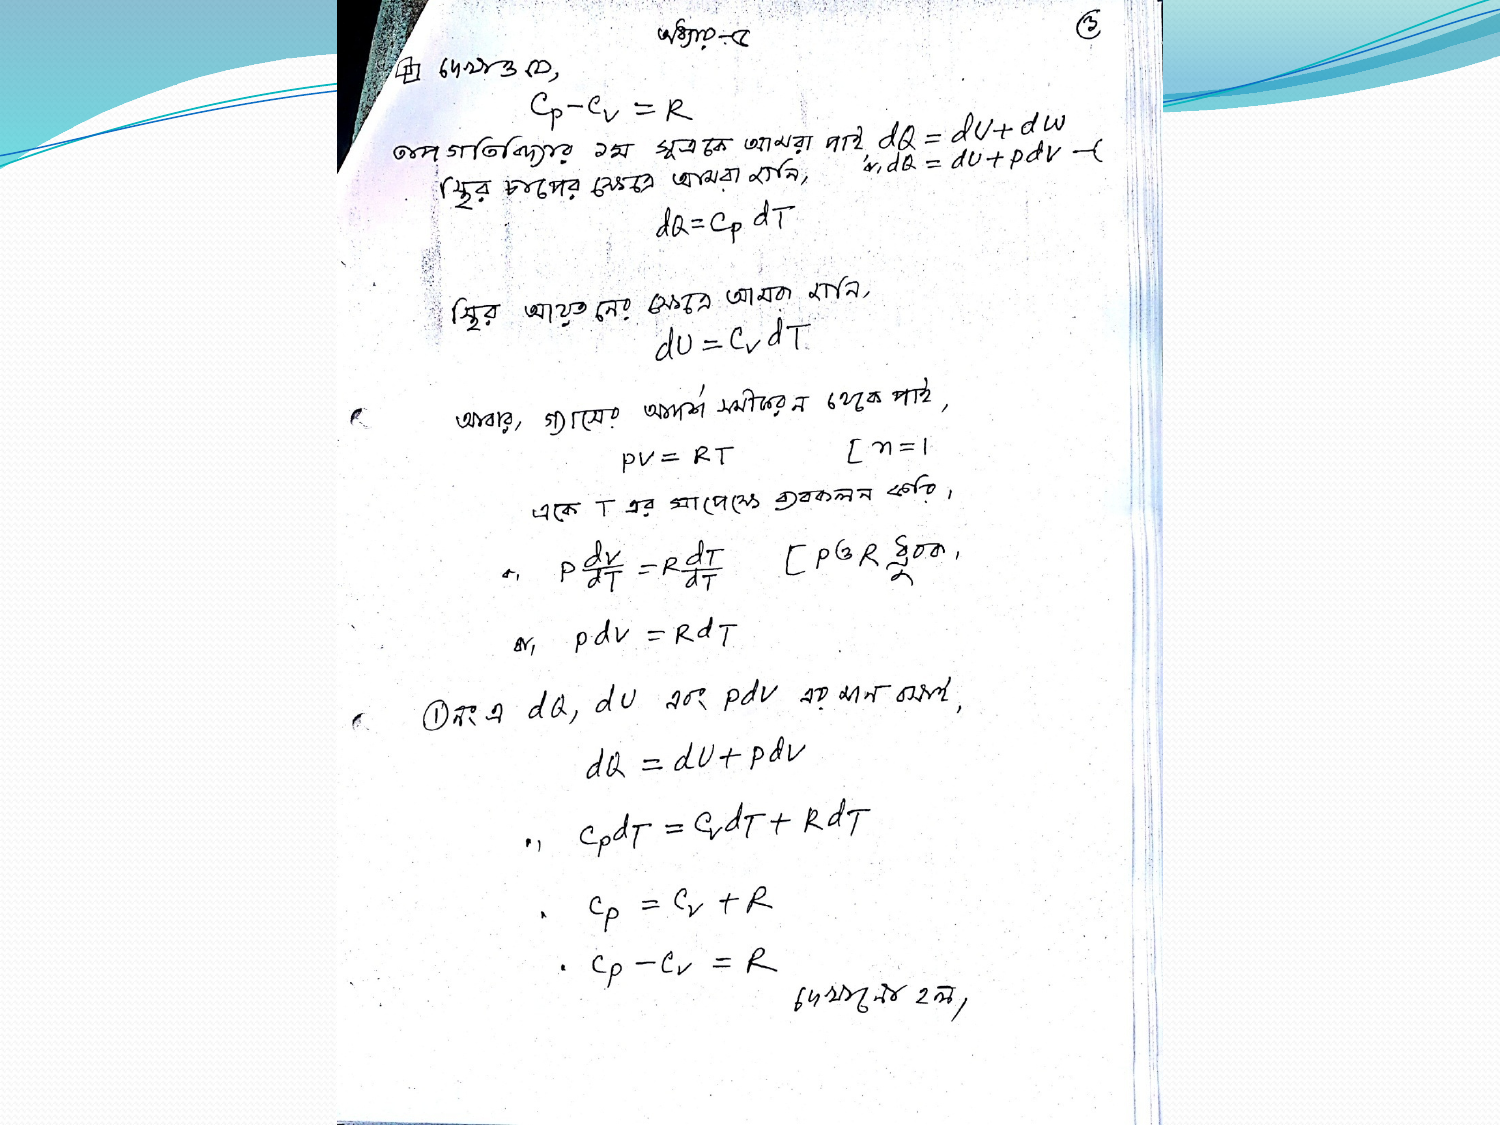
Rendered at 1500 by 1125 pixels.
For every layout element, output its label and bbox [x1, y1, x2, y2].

picture [337, 0, 1163, 1125]
